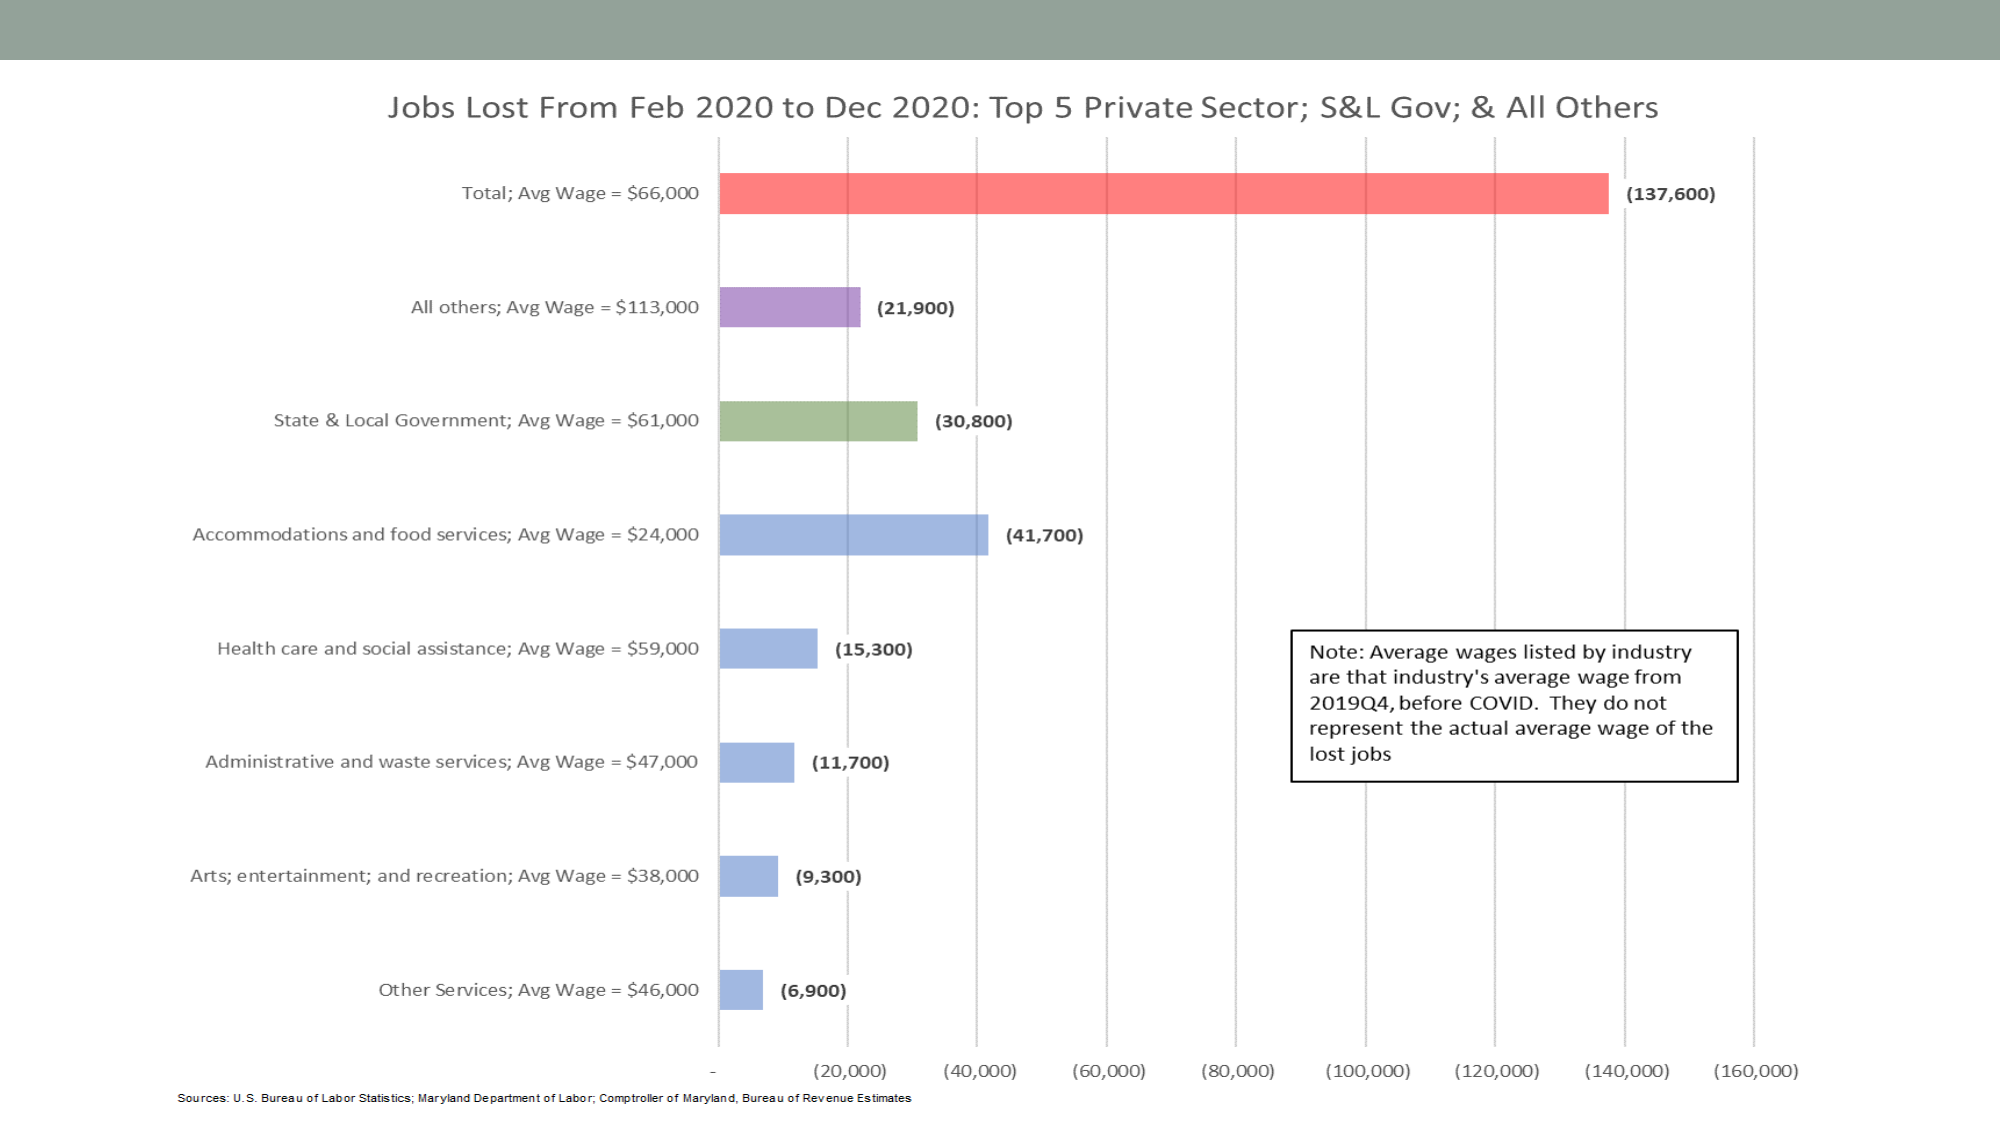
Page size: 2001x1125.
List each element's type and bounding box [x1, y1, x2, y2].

picture [174, 74, 1826, 1109]
